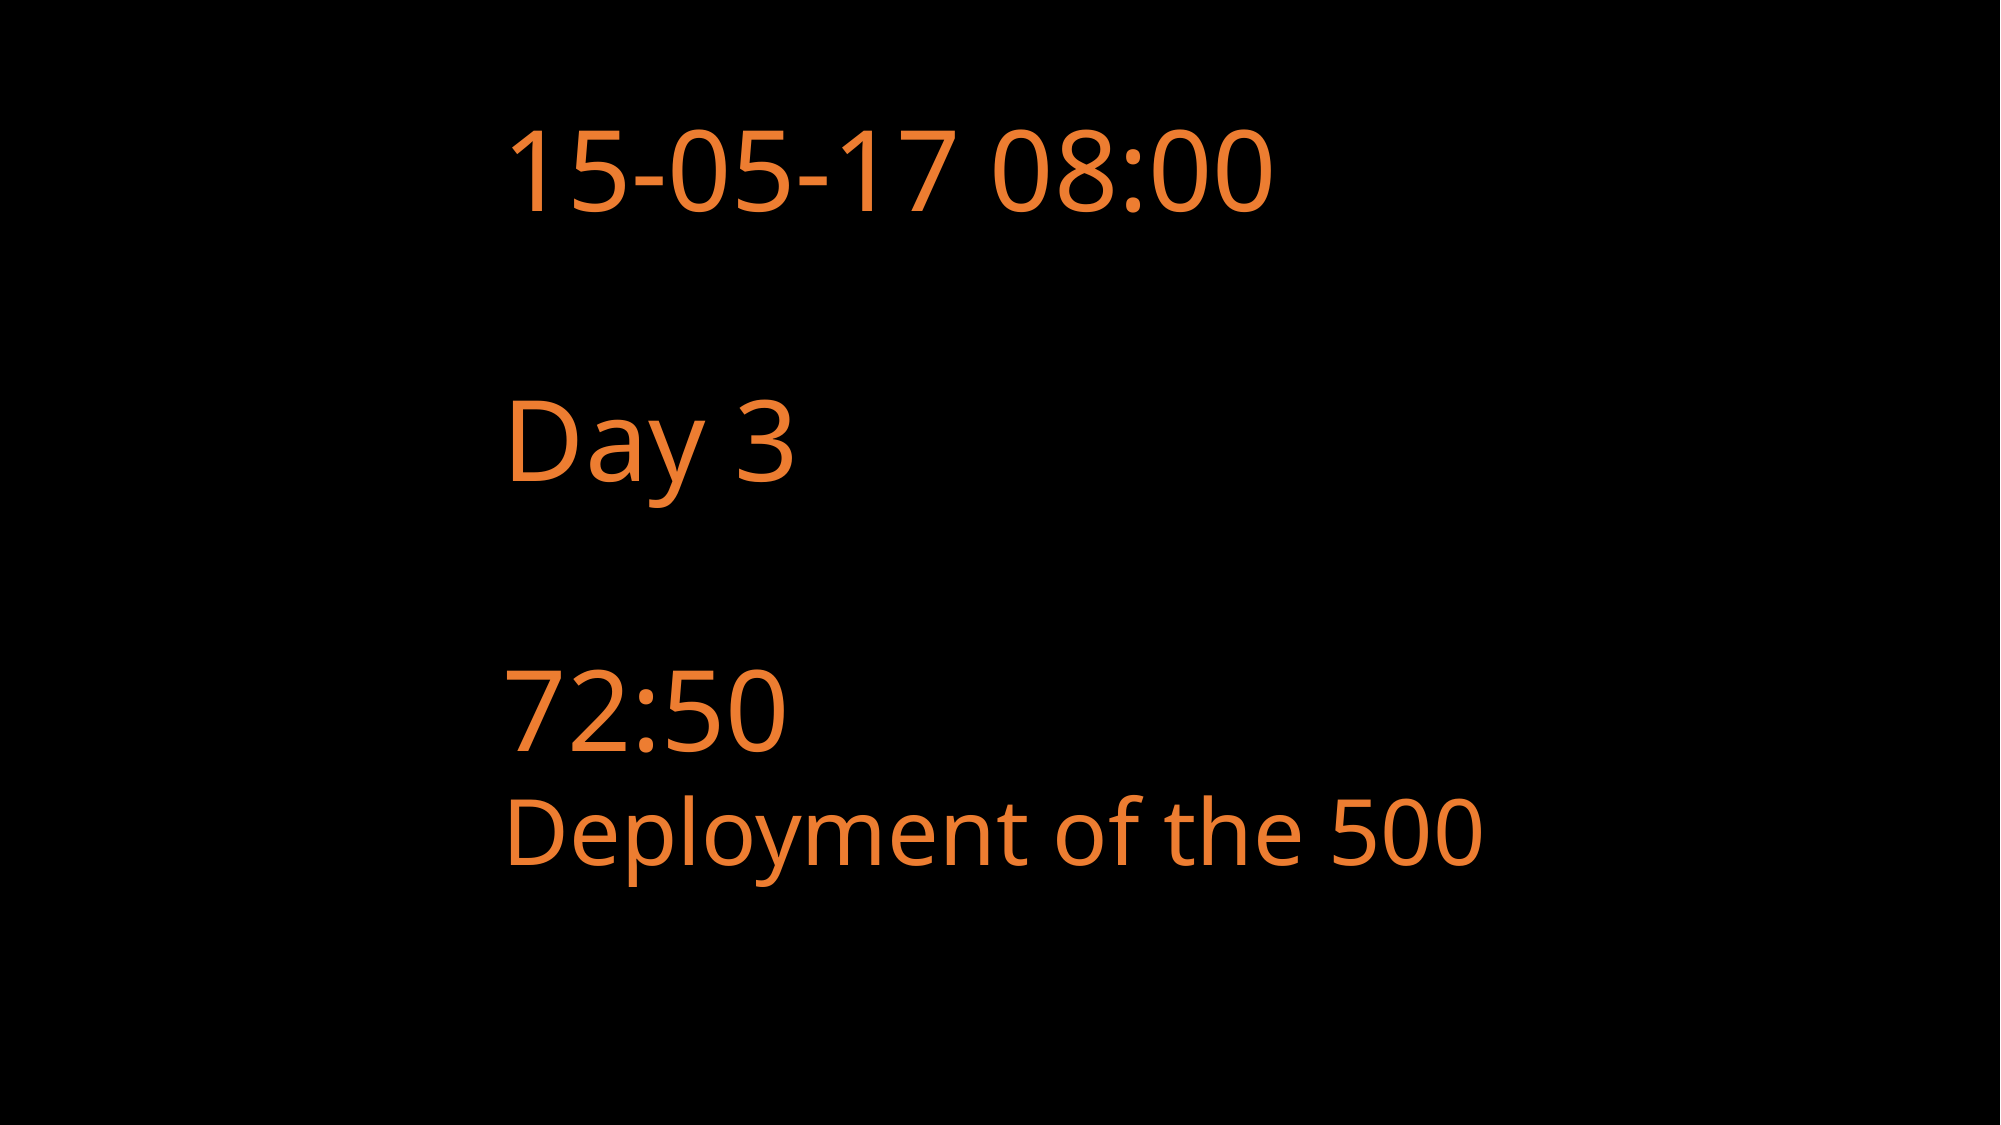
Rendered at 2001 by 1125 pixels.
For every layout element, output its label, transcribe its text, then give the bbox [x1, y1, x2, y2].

text_box 15-05-17 08:00 Day 3 72:50 Deployment of the 500 [488, 91, 1704, 891]
